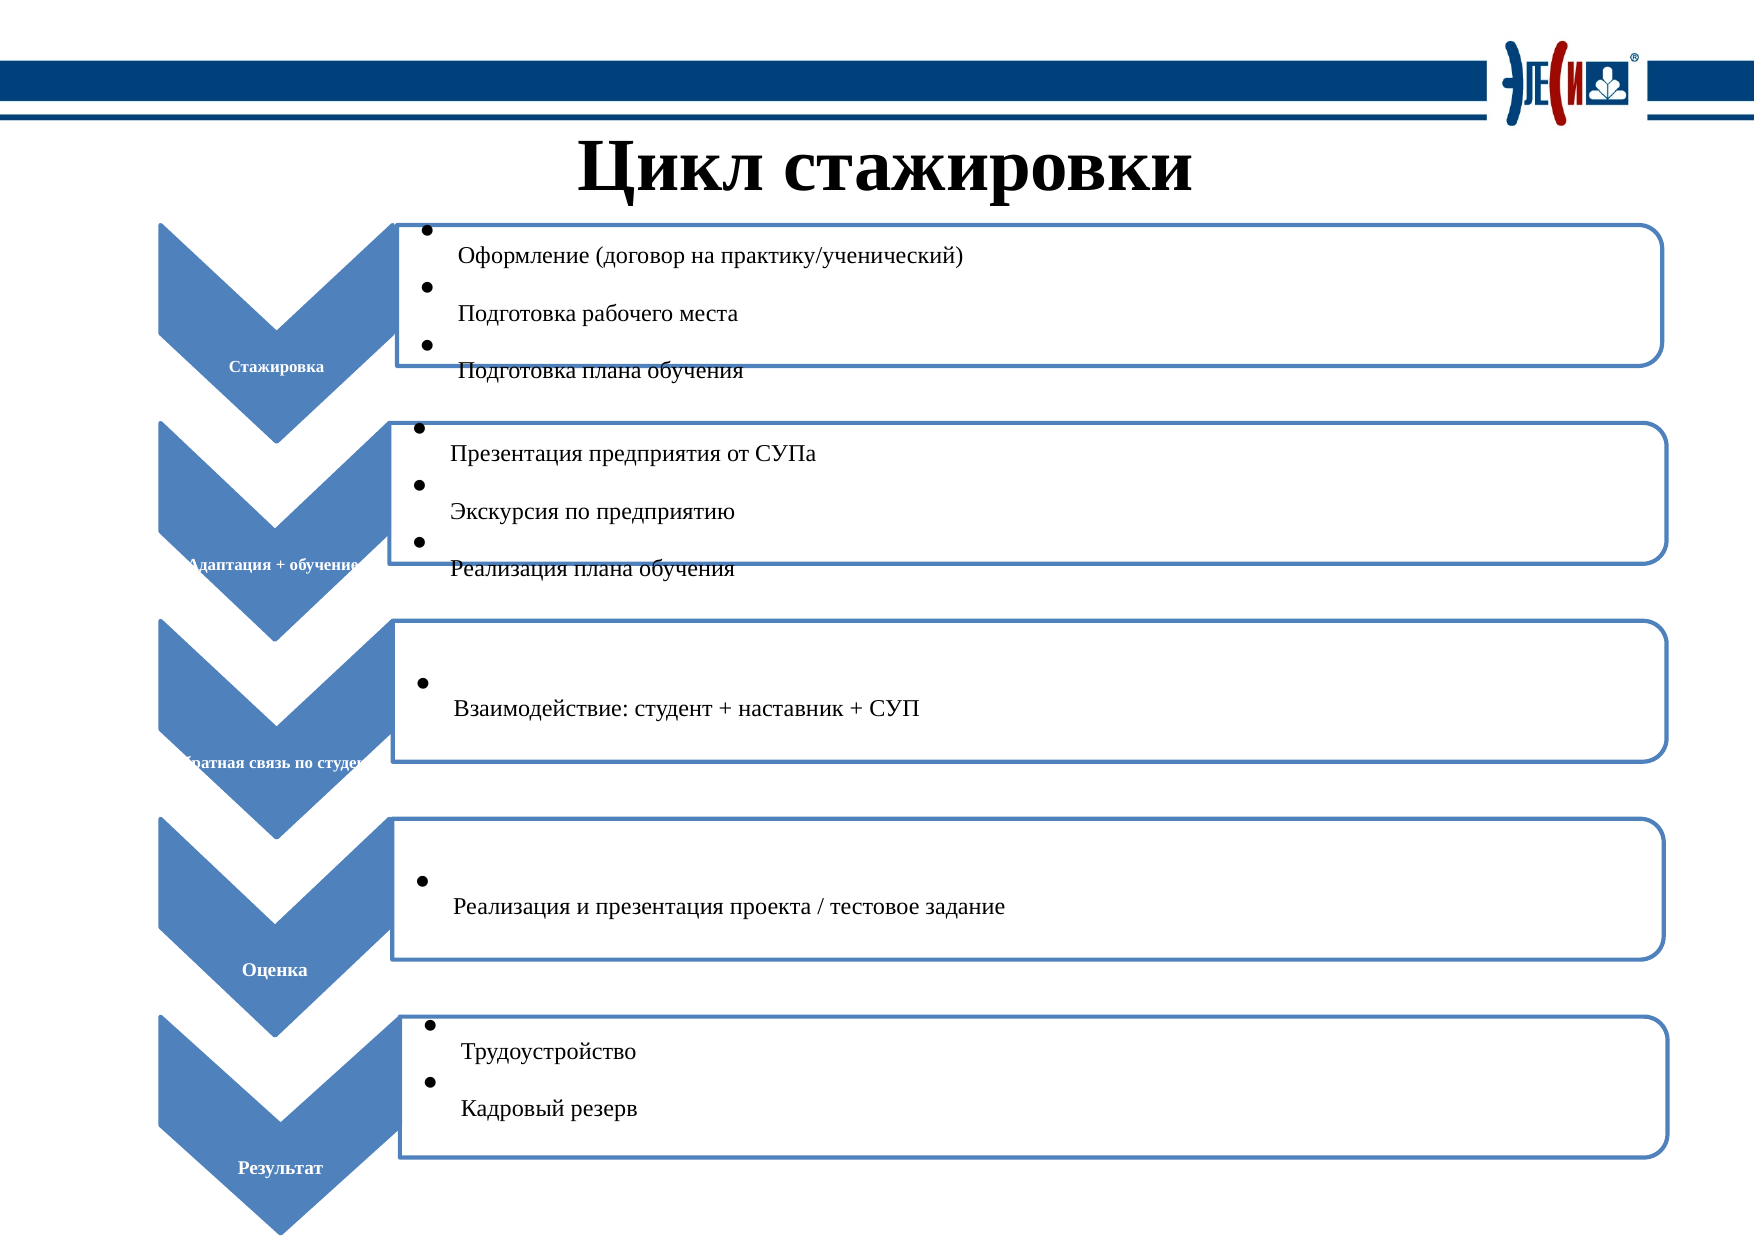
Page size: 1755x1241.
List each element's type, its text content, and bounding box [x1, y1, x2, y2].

title Цикл стажировки [530, 100, 1261, 221]
picture [0, 0, 1754, 132]
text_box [160, 223, 1668, 1235]
